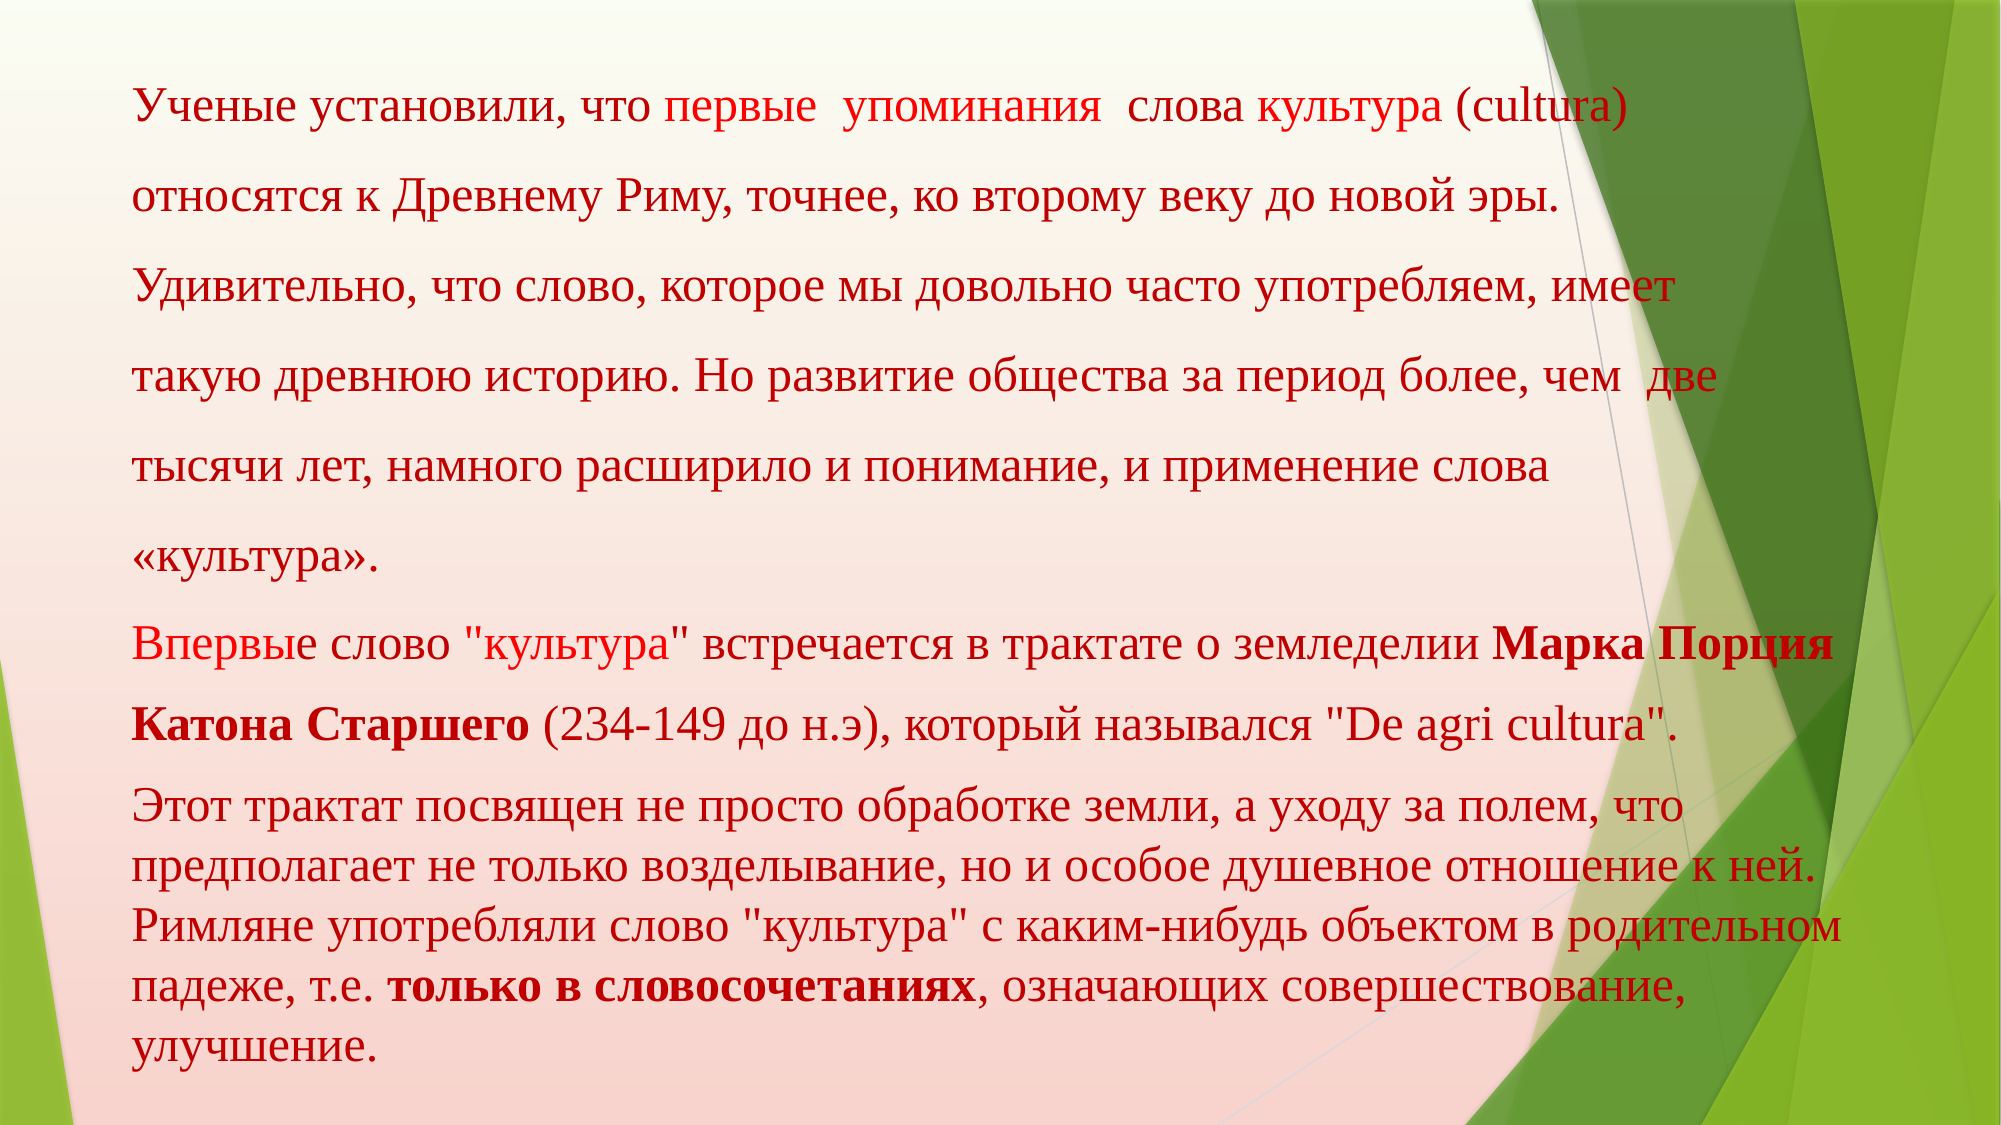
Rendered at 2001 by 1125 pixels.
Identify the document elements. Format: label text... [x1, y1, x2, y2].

list Впервые слово "культура" встречается в трактате о земледелии Марка Порция Катона Старшего (234-149 до н.э), который назывался "De agri cultura". Этот трактат посвящен не просто обработке земли, а уходу за полем, что предполагает не только возделывание, но и особое душевное отношение к ней. Римляне употребляли слово "культура" с каким-нибудь объектом в родительном падеже, т.е. только в словосочетаниях, означающих совершествование, улучшение. [116, 582, 1865, 1100]
title Ученые установили, что первые упоминания слова культура (cultura) относятся к Древнему Риму, точнее, ко второму веку до новой эры. Удивительно, что слово, которое мы довольно часто употребляем, имеет такую древнюю историю. Но развитие общества за период более, чем две тысячи лет, намного расширило и понимание, и применение слова «культура». [116, 35, 1823, 558]
